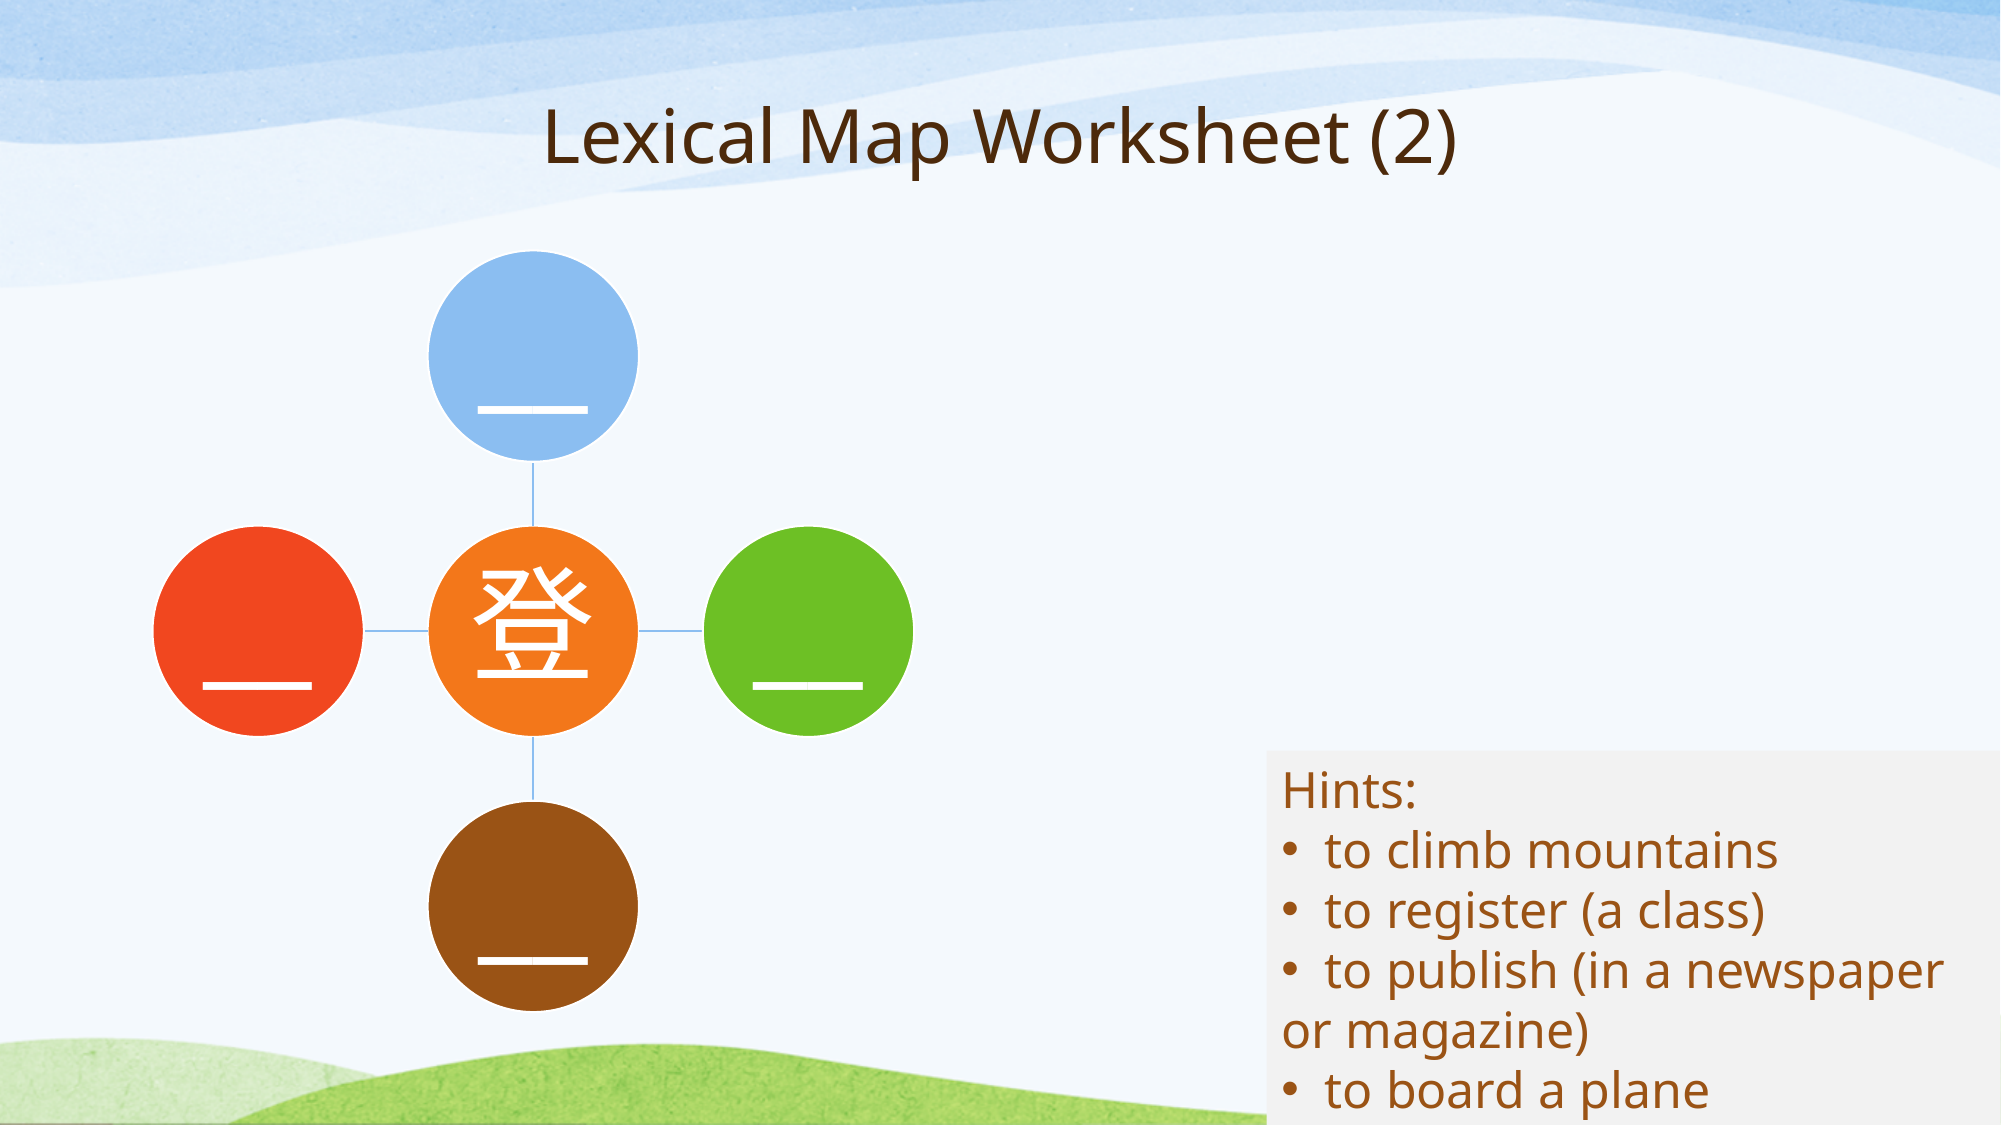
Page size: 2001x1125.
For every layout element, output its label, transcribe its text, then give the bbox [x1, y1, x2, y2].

text_box Hints: to climb mountains to register (a class) to publish (in a newspaper or magazine) to board a plane [1266, 750, 2000, 1125]
title Lexical Map Worksheet (2) [99, 0, 1900, 188]
picture [0, 0, 2001, 1125]
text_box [0, 249, 1184, 1013]
